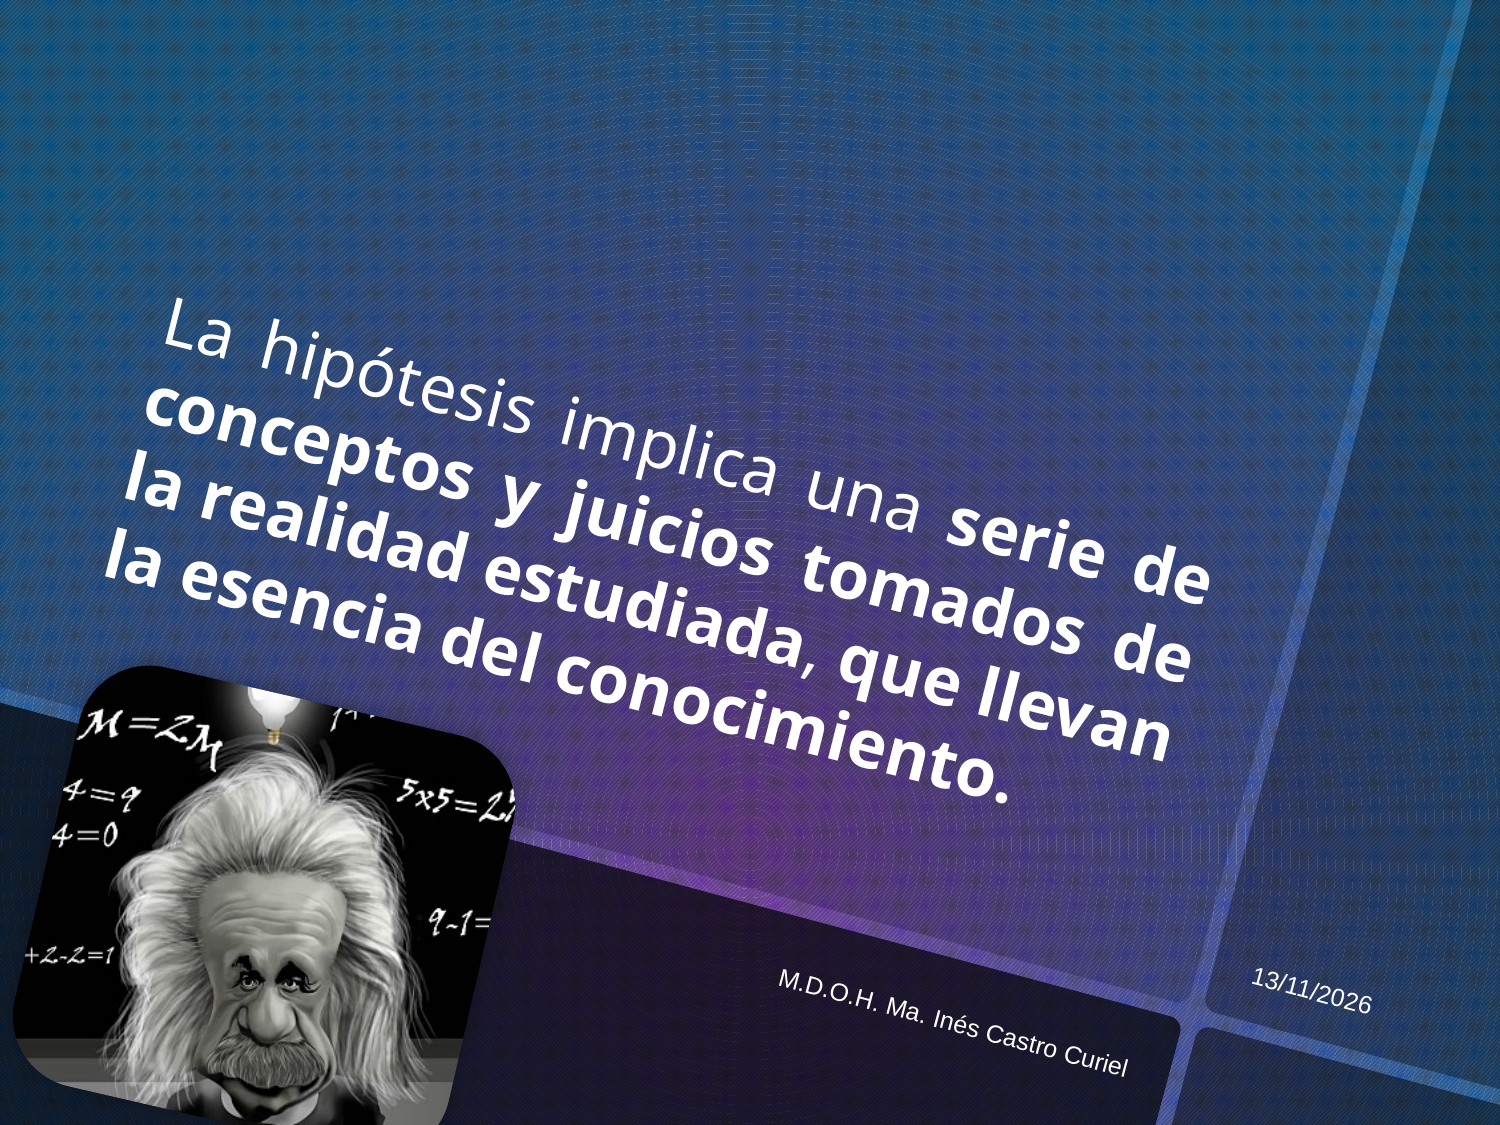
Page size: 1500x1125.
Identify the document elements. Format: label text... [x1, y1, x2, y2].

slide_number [1230, 940, 1488, 1064]
footer M.D.O.H. Ma. Inés Castro Curiel [640, 916, 1149, 1097]
picture [12, 665, 516, 1125]
text_box La hipótesis implica una serie de conceptos y juicios tomados de la realidad estudiada, que llevan la esencia del conocimiento. [81, 267, 1240, 864]
